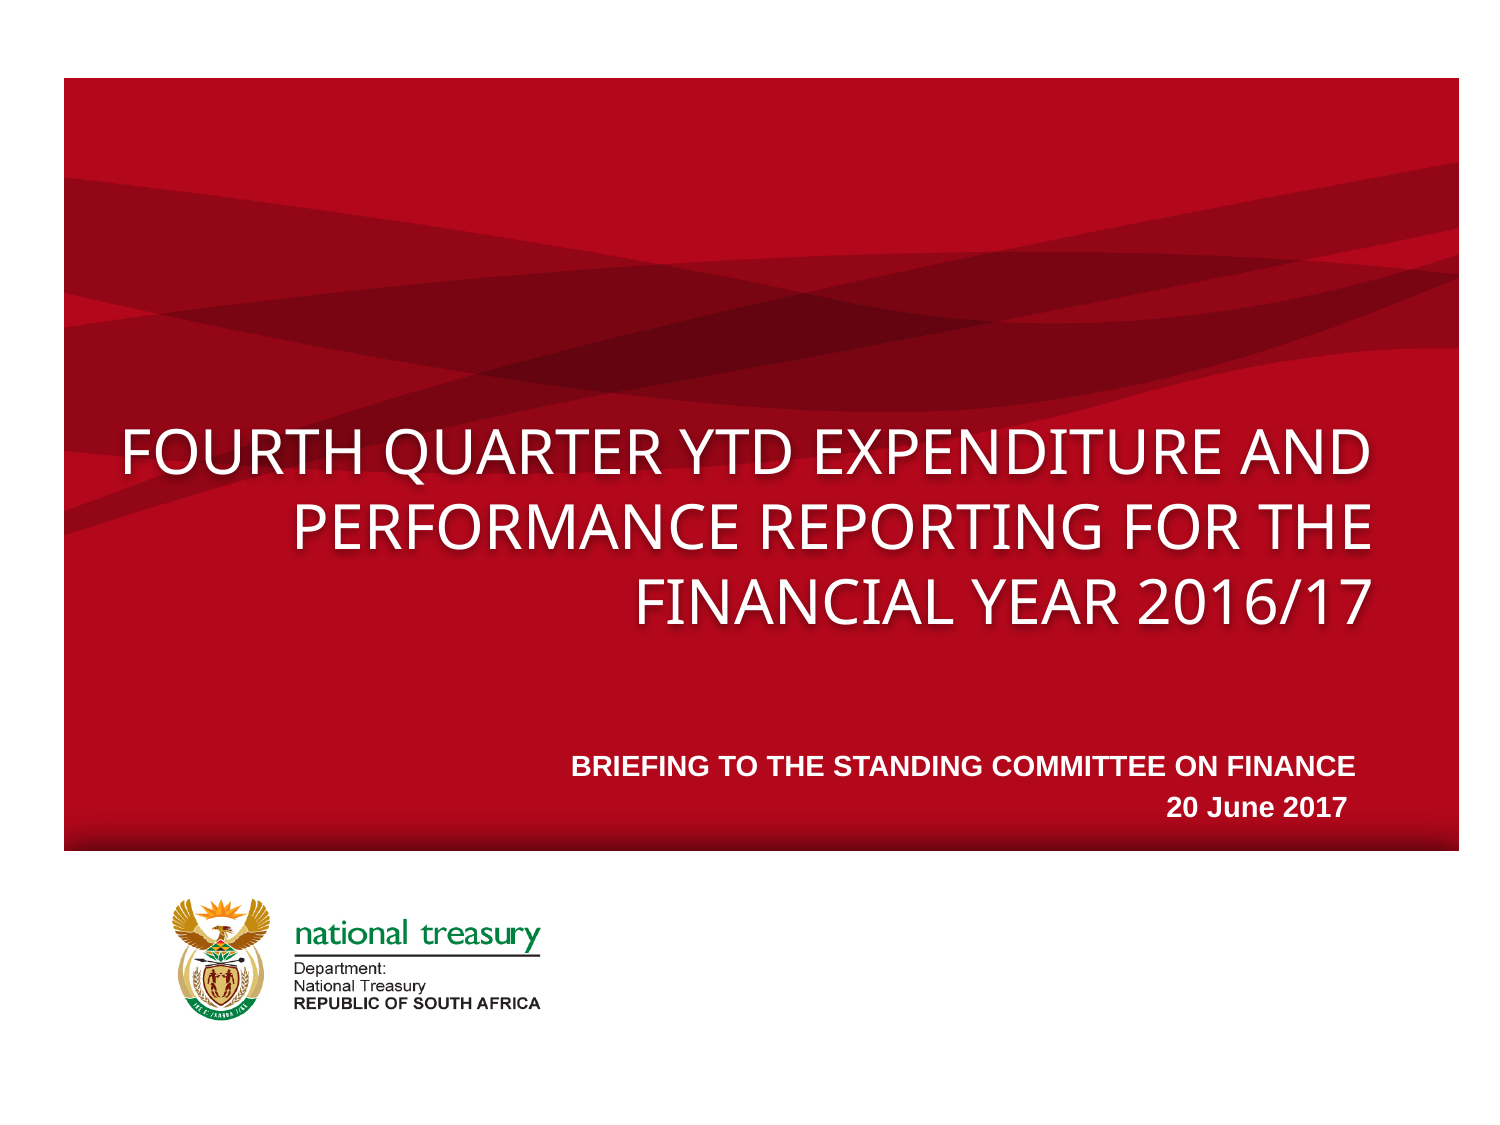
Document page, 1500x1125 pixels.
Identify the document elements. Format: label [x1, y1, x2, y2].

picture [64, 77, 1459, 1071]
